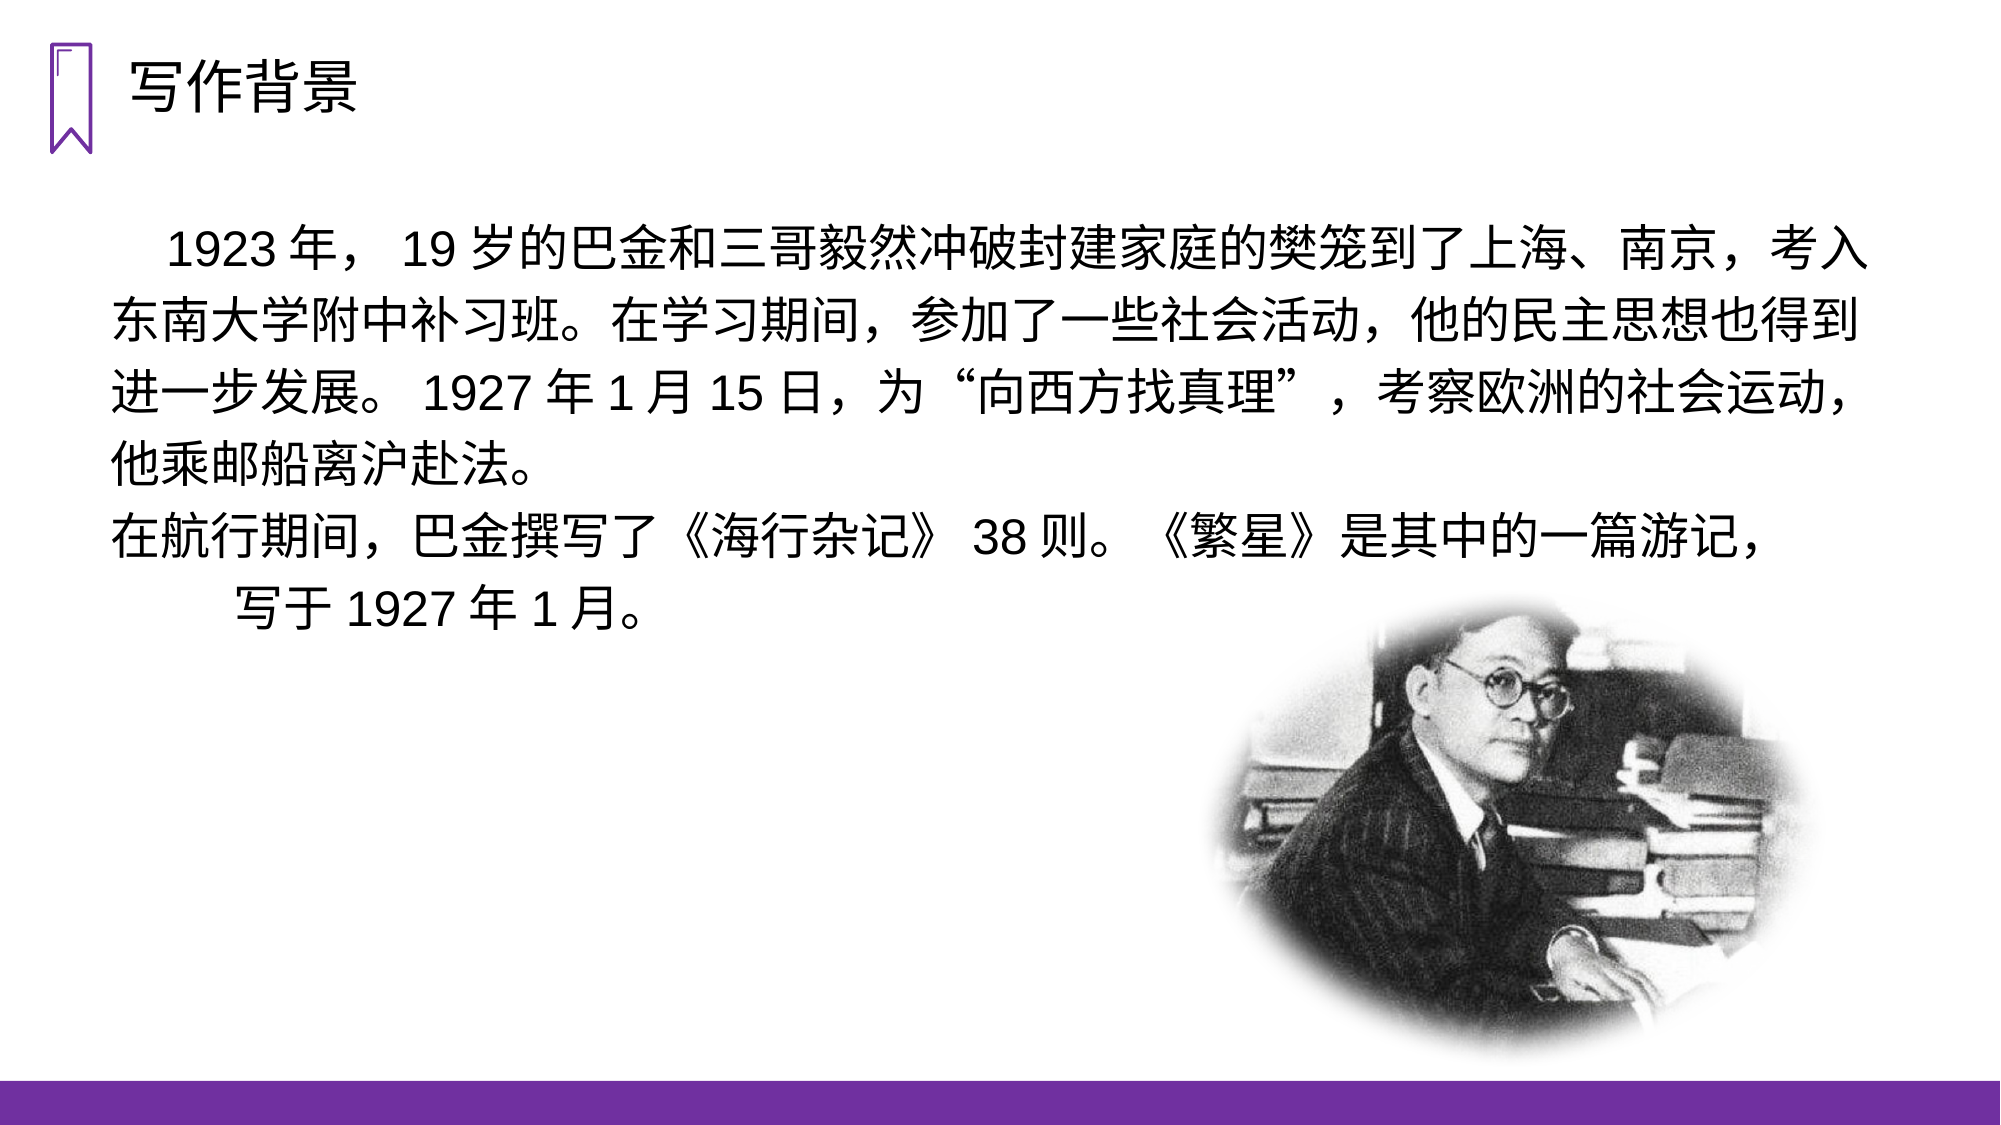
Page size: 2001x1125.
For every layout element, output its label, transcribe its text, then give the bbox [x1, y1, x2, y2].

text_box 写作背景 [112, 42, 375, 128]
picture [1193, 586, 1830, 1070]
text_box 1923年，19岁的巴金和三哥毅然冲破封建家庭的樊笼到了上海、南京，考入东南大学附中补习班。在学习期间，参加了一些社会活动，他的民主思想也得到进一步发展。1927年1月15日，为“向西方找真理”，考察欧洲的社会运动，他乘邮船离沪赴法。 在航行期间，巴金撰写了《海行杂记》38则。《繁星》是其中的一篇游记， 写于1927年1月。 [95, 196, 1905, 644]
